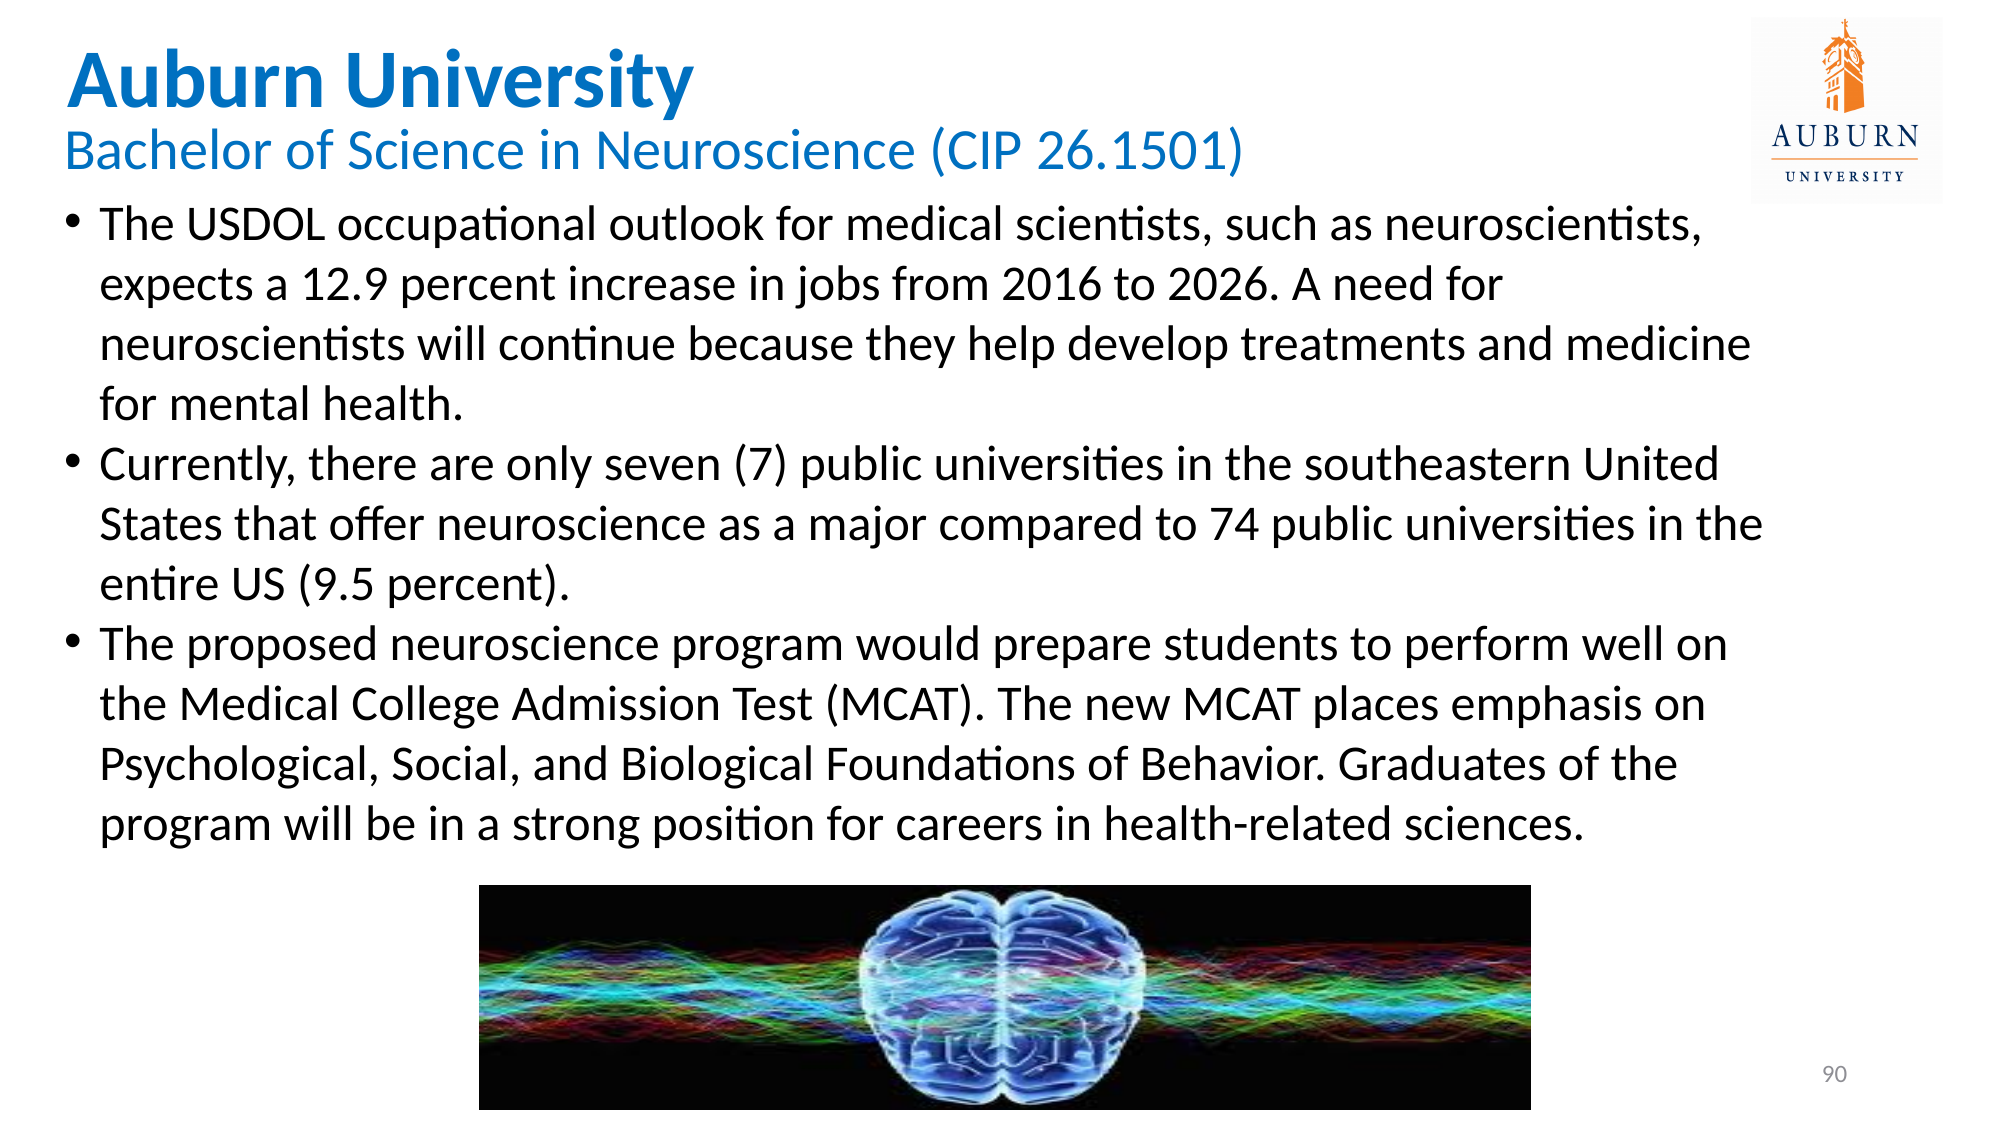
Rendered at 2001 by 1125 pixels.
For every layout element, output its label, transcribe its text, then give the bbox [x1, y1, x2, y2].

picture [479, 885, 1531, 1110]
text_box Auburn University [0, 17, 1019, 132]
picture [1751, 17, 1943, 204]
text_box Bachelor of Science in Neuroscience (CIP 26.1501) The USDOL occupational outlook for medical scientists, such as neuroscientists, expects a 12.9 percent increase in jobs from 2016 to 2026. A need for neuroscientists will continue because they help develop treatments and medicine for mental health. Currently, there are only seven (7) public universities in the southeastern United States that offer neuroscience as a major compared to 74 public universities in the entire US (9.5 percent). The proposed neuroscience program would prepare students to perform well on the Medical College Admission Test (MCAT). The new MCAT places emphasis on Psychological, Social, and Biological Foundations of Behavior. Graduates of the program will be in a strong position for careers in health-related sciences. [49, 103, 1821, 858]
slide_number 90 [1531, 1042, 1863, 1103]
